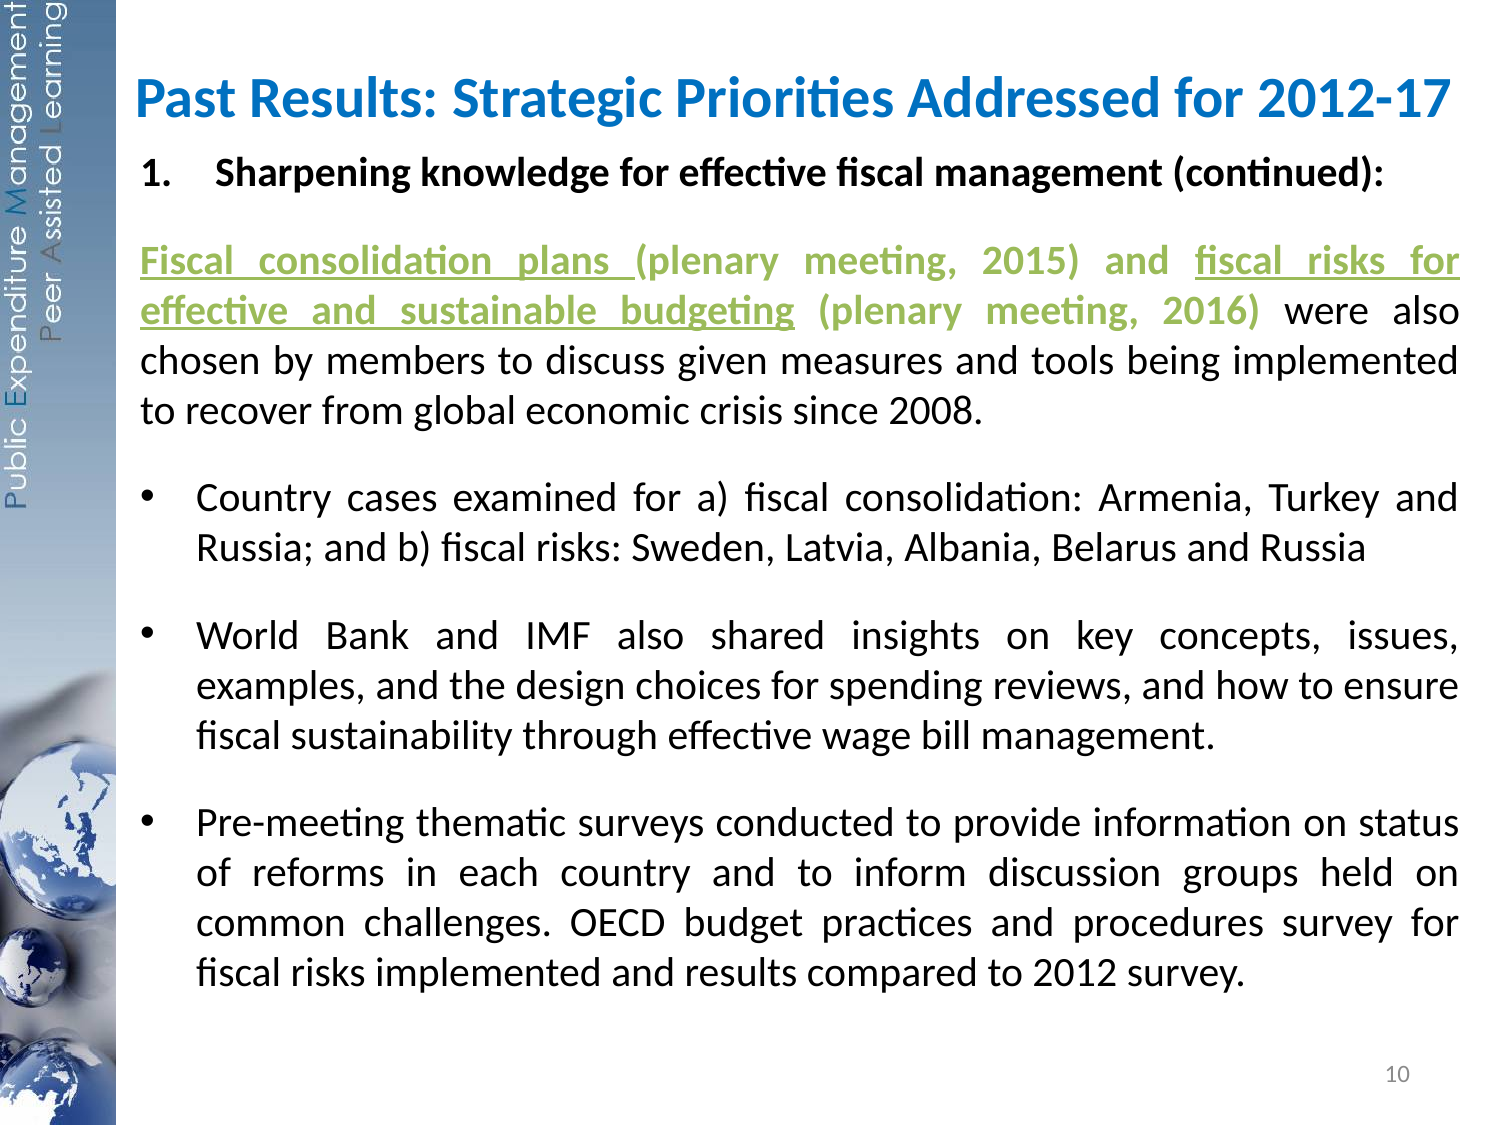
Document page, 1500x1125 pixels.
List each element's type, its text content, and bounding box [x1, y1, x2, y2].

picture [0, 0, 116, 1125]
title Past Results: Strategic Priorities Addressed for 2012-17 [119, 37, 1495, 150]
list Sharpening knowledge for effective fiscal management (continued): Fiscal consolidation plans (plenary meeting, 2015) and fiscal risks for effective and sustainable budgeting (plenary meeting, 2016) were also chosen by members to discuss given measures and tools being implemented to recover from global economic crisis since 2008. Country cases examined for a) fiscal consolidation: Armenia, Turkey and Russia; and b) fiscal risks: Sweden, Latvia, Albania, Belarus and Russia World Bank and IMF also shared insights on key concepts, issues, examples, and the design choices for spending reviews, and how to ensure fiscal sustainability through effective wage bill management. Pre-meeting thematic surveys conducted to provide information on status of reforms in each country and to inform discussion groups held on common challenges. OECD budget practices and procedures survey for fiscal risks implemented and results compared to 2012 survey. [125, 137, 1475, 1125]
